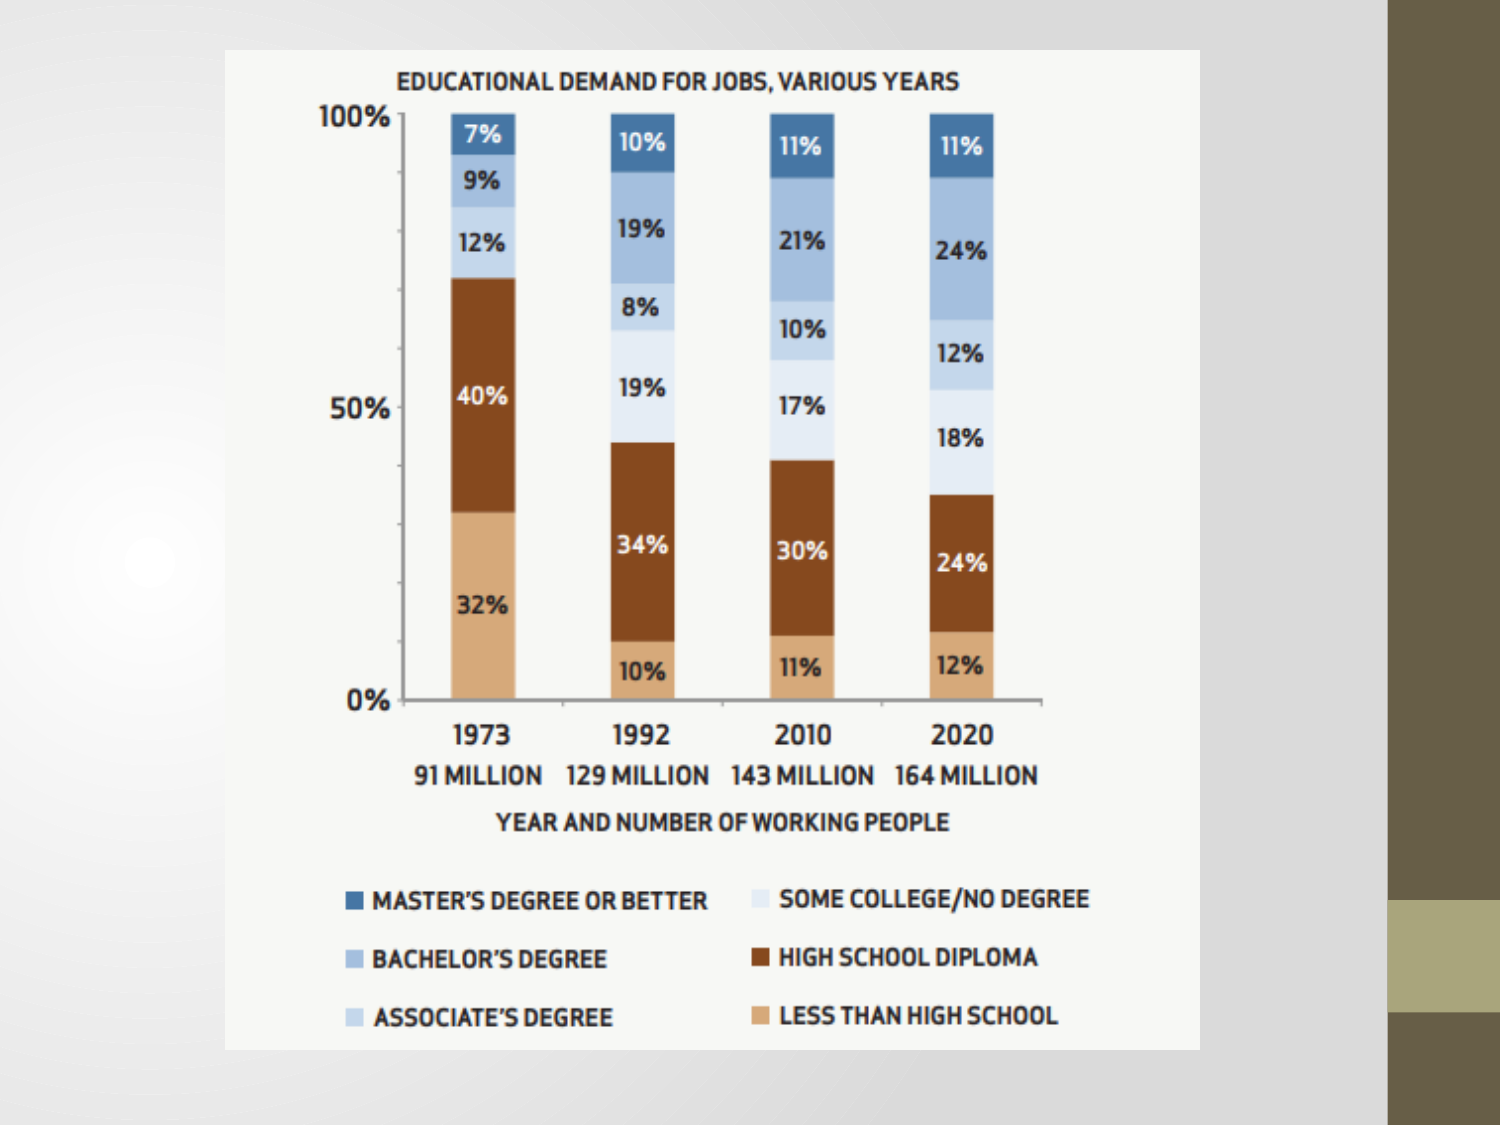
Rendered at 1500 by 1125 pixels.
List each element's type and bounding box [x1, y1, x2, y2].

list [224, 49, 1201, 1051]
